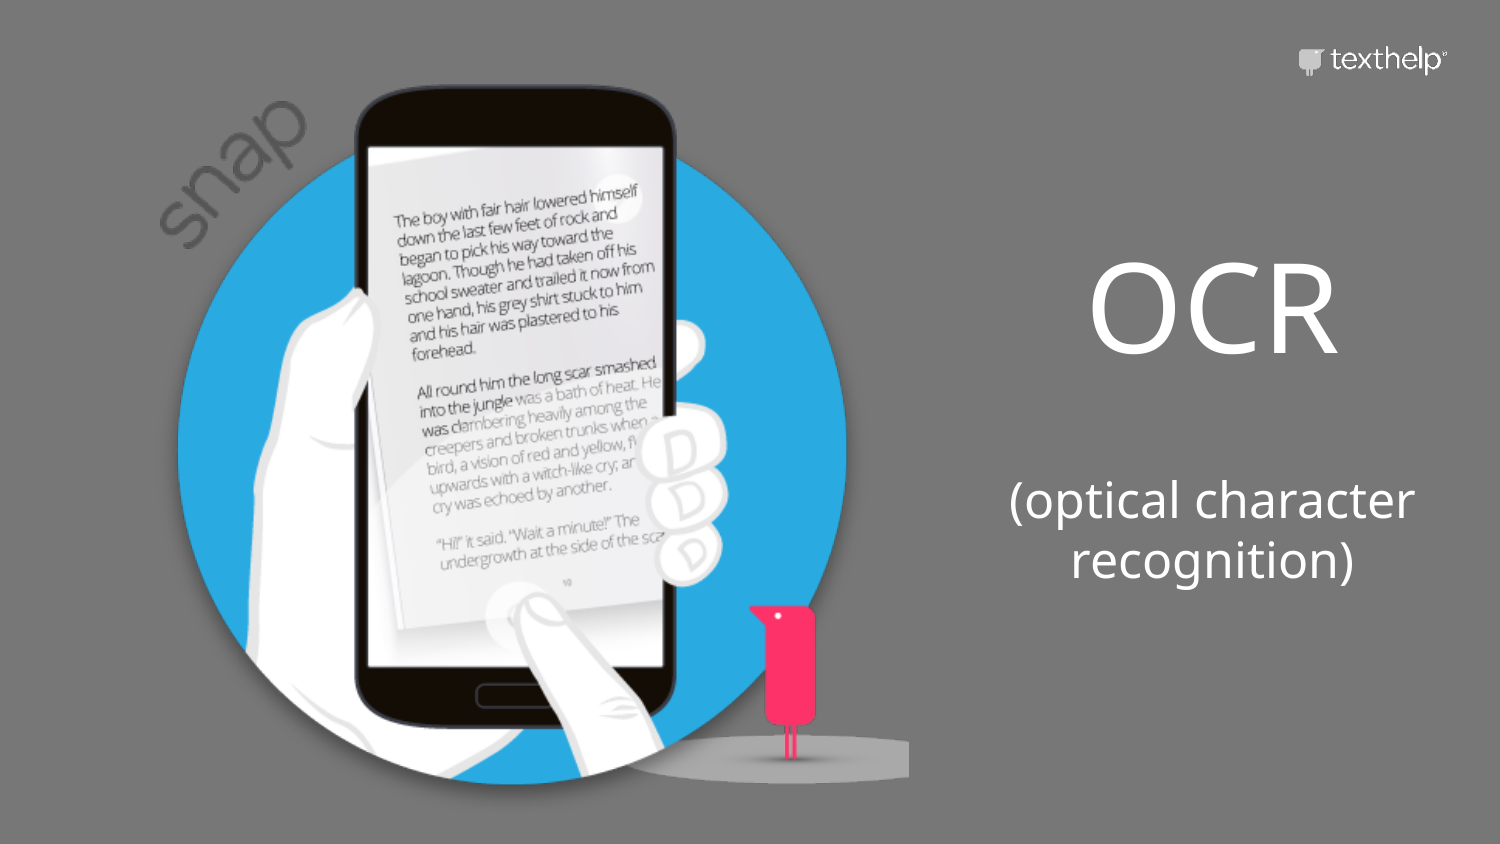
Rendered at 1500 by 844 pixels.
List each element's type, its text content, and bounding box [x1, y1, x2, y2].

title OCR (optical character recognition) [952, 282, 1473, 604]
picture [1299, 46, 1447, 77]
picture [116, 18, 910, 813]
